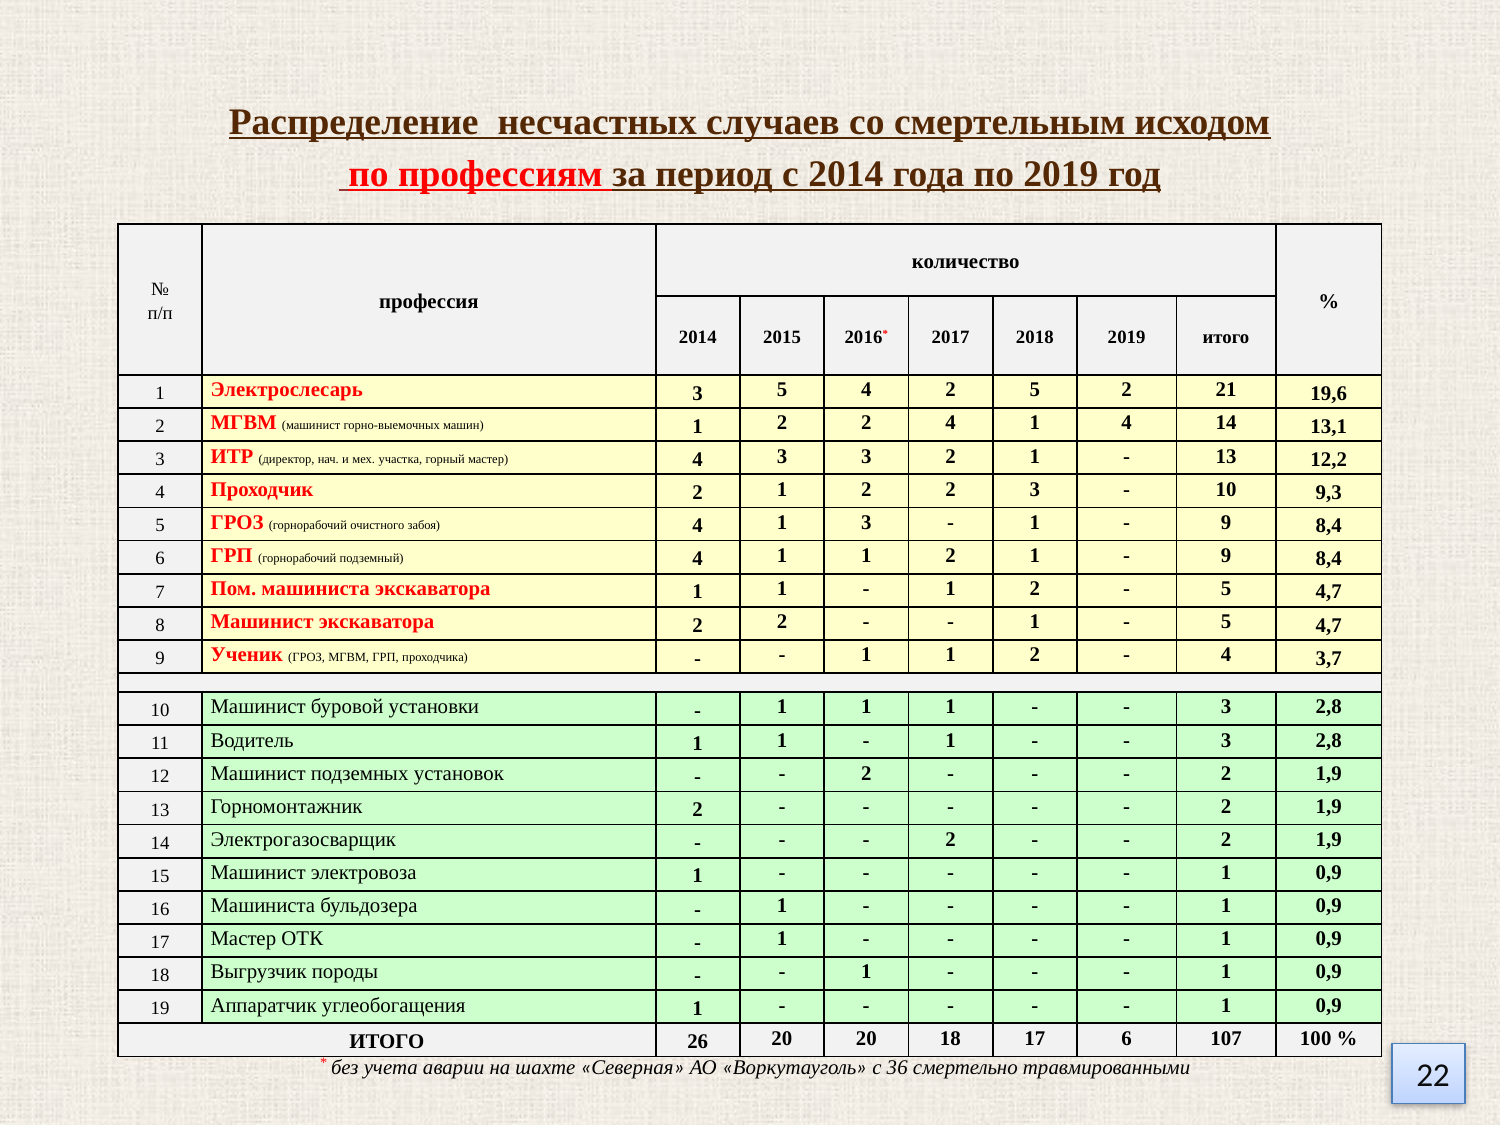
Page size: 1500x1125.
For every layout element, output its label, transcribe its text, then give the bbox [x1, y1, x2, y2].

table_cell - [657, 825, 739, 857]
table_cell 2 [1177, 759, 1275, 791]
table_cell 2014 [657, 297, 739, 374]
table_cell 1 [657, 409, 739, 440]
table_cell МГВМ (машинист горно-выемочных машин) [203, 409, 655, 440]
table_cell Машиниста бульдозера [203, 892, 655, 923]
table_cell 2 [994, 575, 1076, 606]
table_cell 17 [119, 925, 201, 956]
table_cell 1 [994, 442, 1076, 473]
table_cell - [994, 925, 1076, 956]
table_cell - [994, 726, 1076, 757]
table_cell Машинист экскаватора [203, 608, 655, 639]
table_cell - [657, 641, 739, 672]
table_cell - [1078, 541, 1176, 573]
table_cell 1 [657, 726, 739, 757]
table_cell - [1078, 925, 1176, 956]
table_cell 2019 [1078, 297, 1176, 374]
text_box * без учета аварии на шахте «Северная» АО «Воркутауголь» с 36 смертельно травмированными [151, 1042, 1206, 1088]
table_cell 10 [1177, 475, 1275, 507]
table_cell - [994, 892, 1076, 923]
table_cell 3,7 [1277, 641, 1381, 672]
table_cell - [657, 892, 739, 923]
table_cell - [1078, 726, 1176, 757]
table_cell - [909, 991, 992, 1022]
table_cell - [994, 958, 1076, 989]
table_cell - [1078, 475, 1176, 507]
title Распределение несчастных случаев со смертельным исходом по профессиям за период с 2014 года по 2019 год [75, 45, 1425, 233]
table_cell 15 [119, 859, 201, 890]
table_cell 3 [119, 442, 201, 473]
table_cell 6 [119, 541, 201, 573]
table_cell 3 [1177, 726, 1275, 757]
table_header профессия [203, 225, 655, 374]
slide_number 22 [1391, 1043, 1466, 1104]
table_cell 1 [1177, 991, 1275, 1022]
table_cell 1 [825, 693, 908, 724]
table_cell 26 [657, 1024, 739, 1042]
table_cell - [825, 726, 908, 757]
table_cell Электрослесарь [203, 376, 655, 407]
table_cell 1 [909, 693, 992, 724]
table_cell 2016* [825, 297, 908, 374]
table_cell 8,4 [1277, 541, 1381, 573]
table_cell 2,8 [1277, 726, 1381, 757]
table_cell 2 [909, 825, 992, 857]
table_cell 2 [994, 641, 1076, 672]
table_cell - [909, 608, 992, 639]
table_cell 0,9 [1277, 925, 1381, 956]
table_cell 0,9 [1277, 892, 1381, 923]
table_cell 2 [657, 608, 739, 639]
table_cell - [994, 859, 1076, 890]
table_cell - [1078, 608, 1176, 639]
table_cell 2 [119, 409, 201, 440]
table_cell 1 [119, 376, 201, 407]
table_cell 1 [994, 409, 1076, 440]
table_cell - [909, 925, 992, 956]
table_cell - [825, 608, 908, 639]
table_cell - [1078, 958, 1176, 989]
table_cell 2 [909, 541, 992, 573]
table_cell 10 [119, 693, 201, 724]
table_cell 2 [657, 792, 739, 824]
table_cell - [825, 925, 908, 956]
table_cell 9 [119, 641, 201, 672]
table_cell - [741, 792, 823, 824]
table_cell 100 % [1277, 1024, 1381, 1056]
table_cell - [741, 958, 823, 989]
table_cell 21 [1177, 376, 1275, 407]
table_cell 4 [1177, 641, 1275, 672]
table_cell - [741, 991, 823, 1022]
table_cell ИТОГО [119, 1024, 655, 1056]
table_cell - [994, 792, 1076, 824]
table_cell 3 [825, 508, 908, 540]
table_cell - [825, 991, 908, 1022]
table_cell 4,7 [1277, 608, 1381, 639]
table_cell 1 [909, 726, 992, 757]
table_cell 2 [741, 608, 823, 639]
table_cell 18 [909, 1024, 992, 1042]
table_cell 13,1 [1277, 409, 1381, 440]
table_cell 20 [741, 1024, 823, 1042]
table_cell - [741, 825, 823, 857]
table_cell Машинист буровой установки [203, 693, 655, 724]
table_header % [1277, 225, 1381, 374]
table_cell 1 [741, 475, 823, 507]
table_cell 2 [741, 409, 823, 440]
table_cell 1 [994, 608, 1076, 639]
table_cell 1 [1177, 859, 1275, 890]
table_cell 1 [909, 641, 992, 672]
table_cell 1 [741, 925, 823, 956]
table_cell 2018 [994, 297, 1076, 374]
table_cell - [1078, 991, 1176, 1022]
table_cell - [1078, 693, 1176, 724]
table_cell 1,9 [1277, 759, 1381, 791]
table_cell - [657, 759, 739, 791]
table_cell 3 [741, 442, 823, 473]
table_cell 2 [1177, 825, 1275, 857]
table_cell 19,6 [1277, 376, 1381, 407]
table_cell - [825, 825, 908, 857]
table_cell - [657, 925, 739, 956]
table_cell 2 [825, 759, 908, 791]
table_cell 1 [657, 991, 739, 1022]
table_cell - [657, 958, 739, 989]
table_cell 13 [1177, 442, 1275, 473]
table_cell 4 [657, 442, 739, 473]
table_cell 4 [825, 376, 908, 407]
table_cell ГРОЗ (горнорабочий очистного забоя) [203, 508, 655, 540]
table_cell 11 [119, 726, 201, 757]
table_cell 1 [994, 508, 1076, 540]
table_cell - [1078, 641, 1176, 672]
table_cell 1 [741, 726, 823, 757]
table_cell 1 [741, 575, 823, 606]
table_cell - [909, 792, 992, 824]
table_cell - [994, 825, 1076, 857]
table_cell 1 [909, 575, 992, 606]
table_cell - [1078, 859, 1176, 890]
table_cell 3 [657, 376, 739, 407]
table_cell 2 [1177, 792, 1275, 824]
table_cell - [994, 991, 1076, 1022]
table_cell 4 [657, 541, 739, 573]
table_cell ГРП (горнорабочий подземный) [0, 0, 1500, 1125]
table_header № п/п [119, 225, 201, 374]
table_cell 1 [825, 541, 908, 573]
table_cell 1 [741, 693, 823, 724]
table_cell 2 [909, 475, 992, 507]
table_cell - [1078, 508, 1176, 540]
table_cell Аппаратчик углеобогащения [203, 991, 655, 1022]
table_cell 1 [825, 958, 908, 989]
table_cell 2 [1078, 376, 1176, 407]
table_cell - [741, 859, 823, 890]
table_cell 8,4 [1277, 508, 1381, 540]
table_cell 3 [994, 475, 1076, 507]
table_cell 1 [825, 641, 908, 672]
table_cell Водитель [203, 726, 655, 757]
table_cell Проходчик [203, 475, 655, 507]
table_cell 5 [119, 508, 201, 540]
table_cell 1,9 [1277, 792, 1381, 824]
table_cell [119, 674, 1381, 691]
table_cell 9 [1177, 508, 1275, 540]
table_cell - [741, 759, 823, 791]
table_cell - [1078, 575, 1176, 606]
table_cell Выгрузчик породы [203, 958, 655, 989]
table_cell 14 [119, 825, 201, 857]
table_cell ИТР (директор, нач. и мех. участка, горный мастер) [203, 442, 655, 473]
table_cell - [657, 693, 739, 724]
table_cell 16 [119, 892, 201, 923]
table_cell - [825, 792, 908, 824]
table_cell 2 [909, 376, 992, 407]
table_cell 20 [825, 1024, 908, 1042]
table_cell - [909, 508, 992, 540]
table_cell - [825, 575, 908, 606]
table_cell 2 [825, 475, 908, 507]
table_cell 3 [825, 442, 908, 473]
table_cell 12,2 [1277, 442, 1381, 473]
table_cell - [909, 958, 992, 989]
table_cell 12 [119, 759, 201, 791]
table_cell 13 [119, 792, 201, 824]
table_cell 2 [909, 442, 992, 473]
table_cell 17 [994, 1024, 1076, 1042]
table_cell - [1078, 825, 1176, 857]
table_cell 5 [741, 376, 823, 407]
table_header количество [657, 225, 1275, 295]
table_cell 1 [657, 859, 739, 890]
table_cell 5 [1177, 575, 1275, 606]
table_cell 0,9 [1277, 958, 1381, 989]
table_cell 107 [1177, 1024, 1275, 1056]
table_cell - [909, 859, 992, 890]
table_cell 4 [1078, 409, 1176, 440]
table_cell - [741, 641, 823, 672]
table_cell 4,7 [1277, 575, 1381, 606]
table_cell Машинист электровоза [203, 859, 655, 890]
table_cell 2 [825, 409, 908, 440]
table_cell 1 [741, 541, 823, 573]
table_cell 1 [1177, 925, 1275, 956]
table_cell 9 [1177, 541, 1275, 573]
table_cell - [909, 759, 992, 791]
table_cell Горномонтажник [203, 792, 655, 824]
table_cell - [994, 693, 1076, 724]
table_cell 6 [1078, 1024, 1176, 1042]
table_cell 4 [119, 475, 201, 507]
table_cell 5 [1177, 608, 1275, 639]
table_cell - [1078, 892, 1176, 923]
table_cell 1 [994, 541, 1076, 573]
table_cell 1 [1177, 892, 1275, 923]
table_cell - [1078, 442, 1176, 473]
table_cell Ученик (ГРОЗ, МГВМ, ГРП, проходчика) [203, 641, 655, 672]
table_cell 2,8 [1277, 693, 1381, 724]
table_cell 2 [657, 475, 739, 507]
table_cell 18 [119, 958, 201, 989]
table_cell - [825, 892, 908, 923]
table_cell итого [1177, 297, 1275, 374]
table_cell 1 [657, 575, 739, 606]
table_cell 1,9 [1277, 825, 1381, 857]
table_cell 5 [994, 376, 1076, 407]
table_cell 0,9 [1277, 859, 1381, 890]
table_cell 0,9 [1277, 991, 1381, 1022]
table_cell - [909, 892, 992, 923]
table_cell 19 [119, 991, 201, 1022]
table_cell 1 [1177, 958, 1275, 989]
table_cell Электрогазосварщик [203, 825, 655, 857]
table_cell Пом. машиниста экскаватора [203, 575, 655, 606]
table_cell Мастер ОТК [203, 925, 655, 956]
table_cell - [1078, 792, 1176, 824]
table_cell 3 [1177, 693, 1275, 724]
table_cell Машинист подземных установок [203, 759, 655, 791]
table_cell 14 [1177, 409, 1275, 440]
table_cell 2017 [909, 297, 992, 374]
table_cell 7 [119, 575, 201, 606]
table_cell 4 [909, 409, 992, 440]
table_cell 2015 [741, 297, 823, 374]
table_cell 9,3 [1277, 475, 1381, 507]
table_cell 4 [657, 508, 739, 540]
table_cell - [1078, 759, 1176, 791]
table_cell - [825, 859, 908, 890]
table_cell 8 [119, 608, 201, 639]
table_cell 1 [741, 508, 823, 540]
table_cell - [994, 759, 1076, 791]
table_cell 1 [741, 892, 823, 923]
